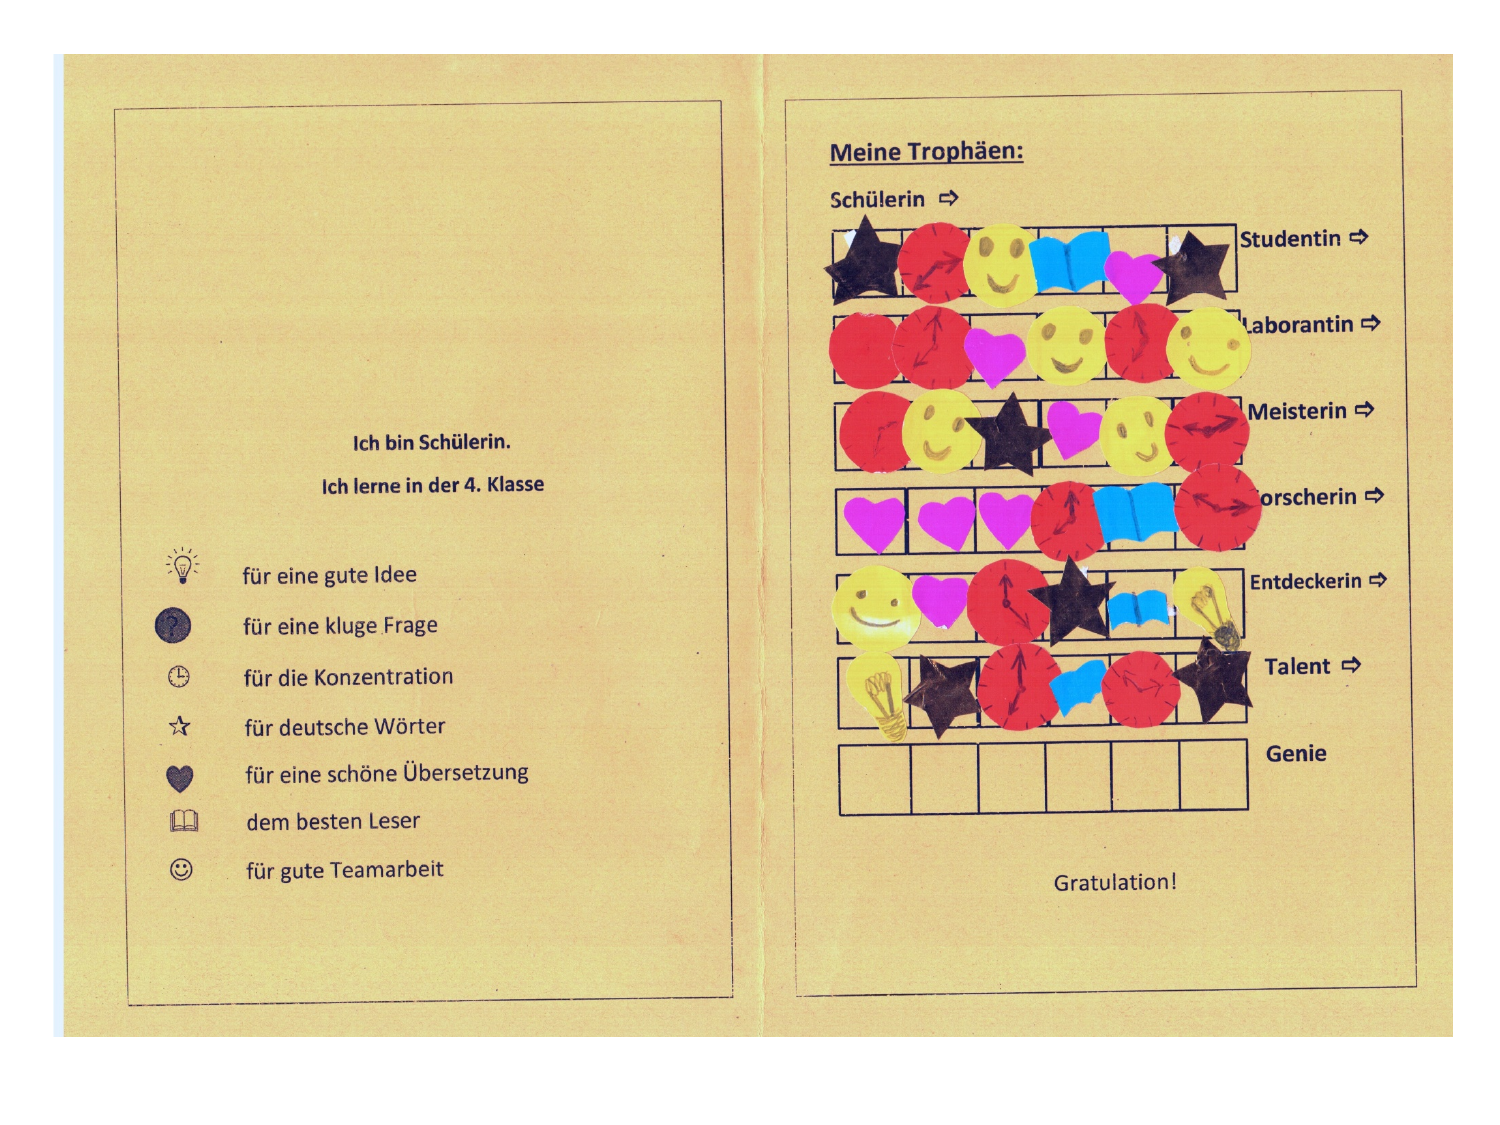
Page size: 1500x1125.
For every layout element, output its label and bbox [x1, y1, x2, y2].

picture [52, 54, 1453, 1037]
